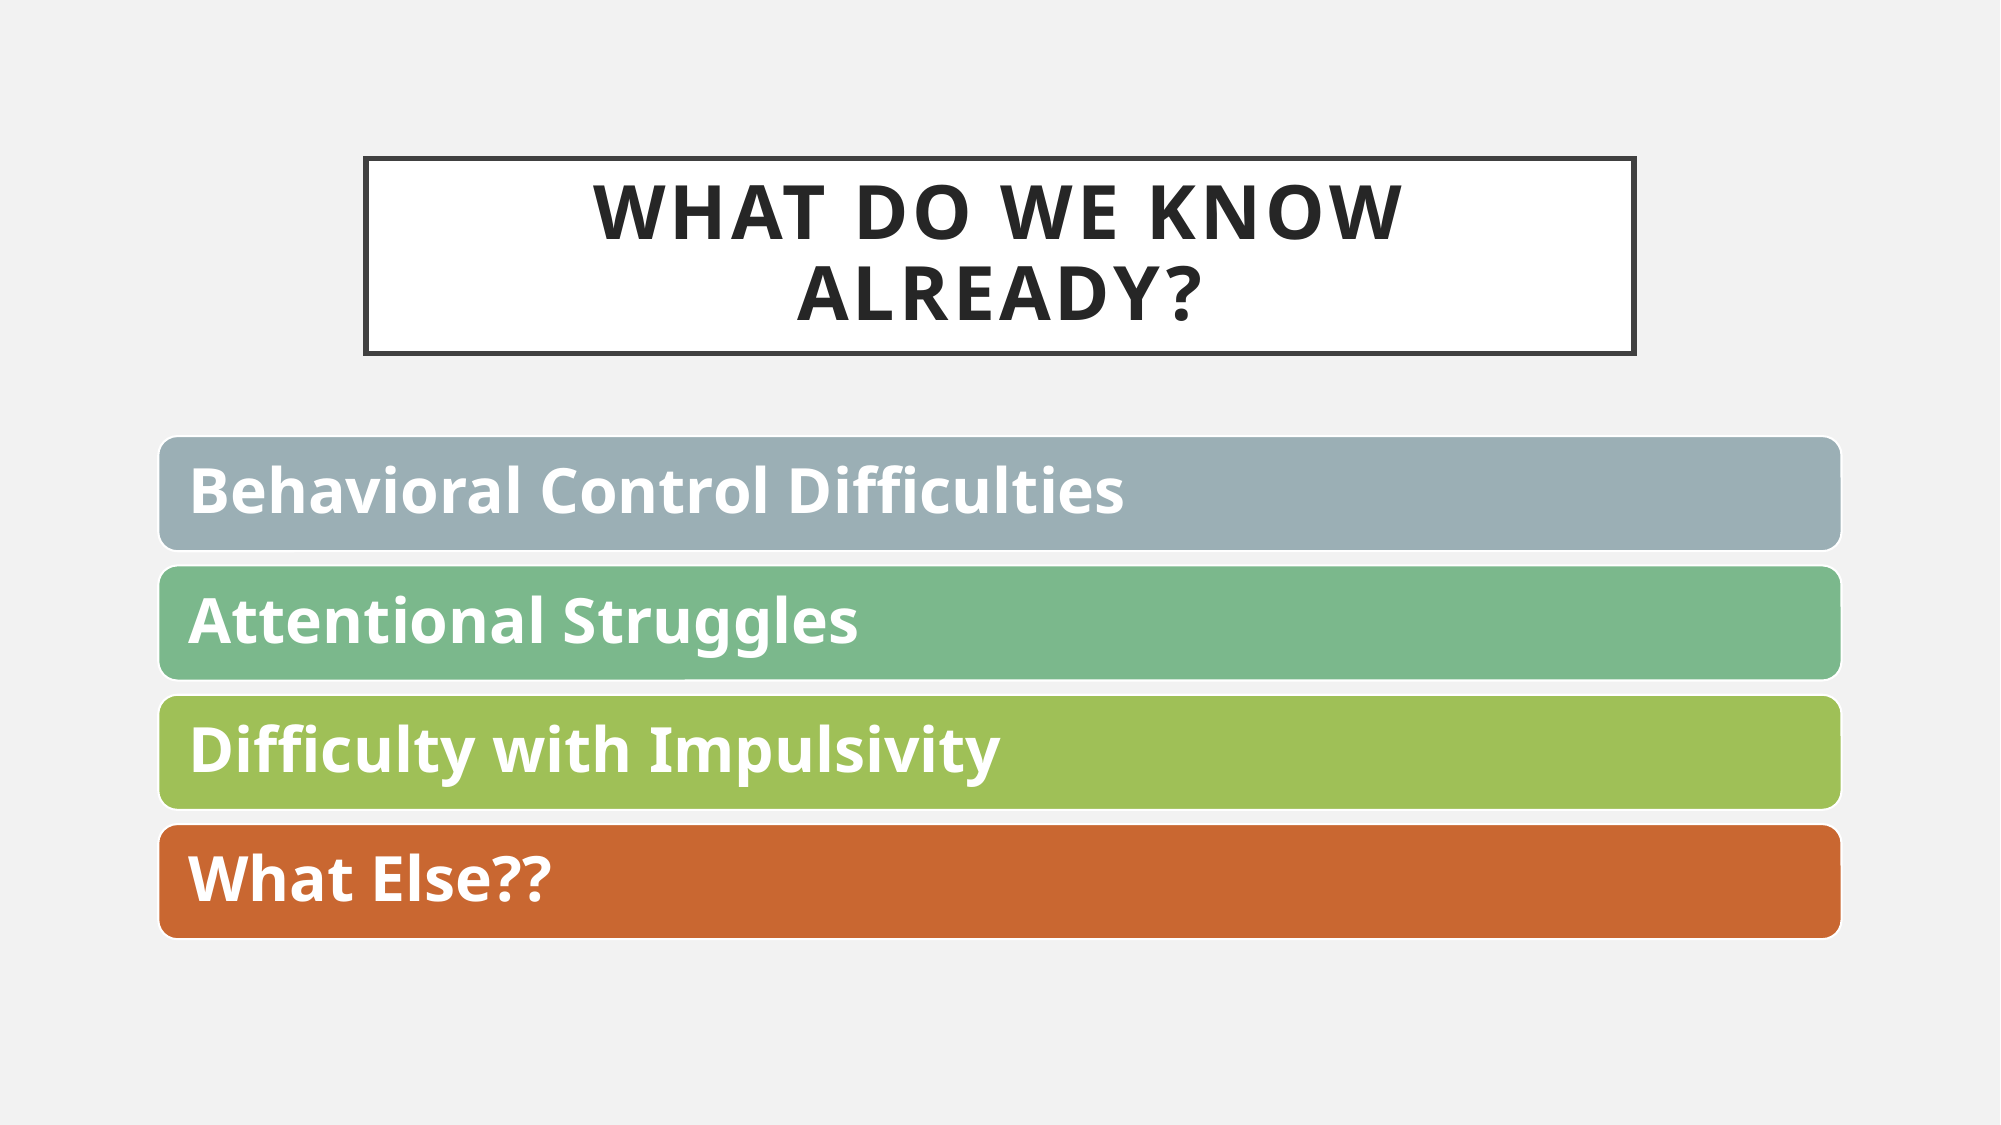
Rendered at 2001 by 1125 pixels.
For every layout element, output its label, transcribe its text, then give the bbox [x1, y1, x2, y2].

title What Do we know already? [363, 156, 1637, 356]
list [158, 432, 1842, 943]
